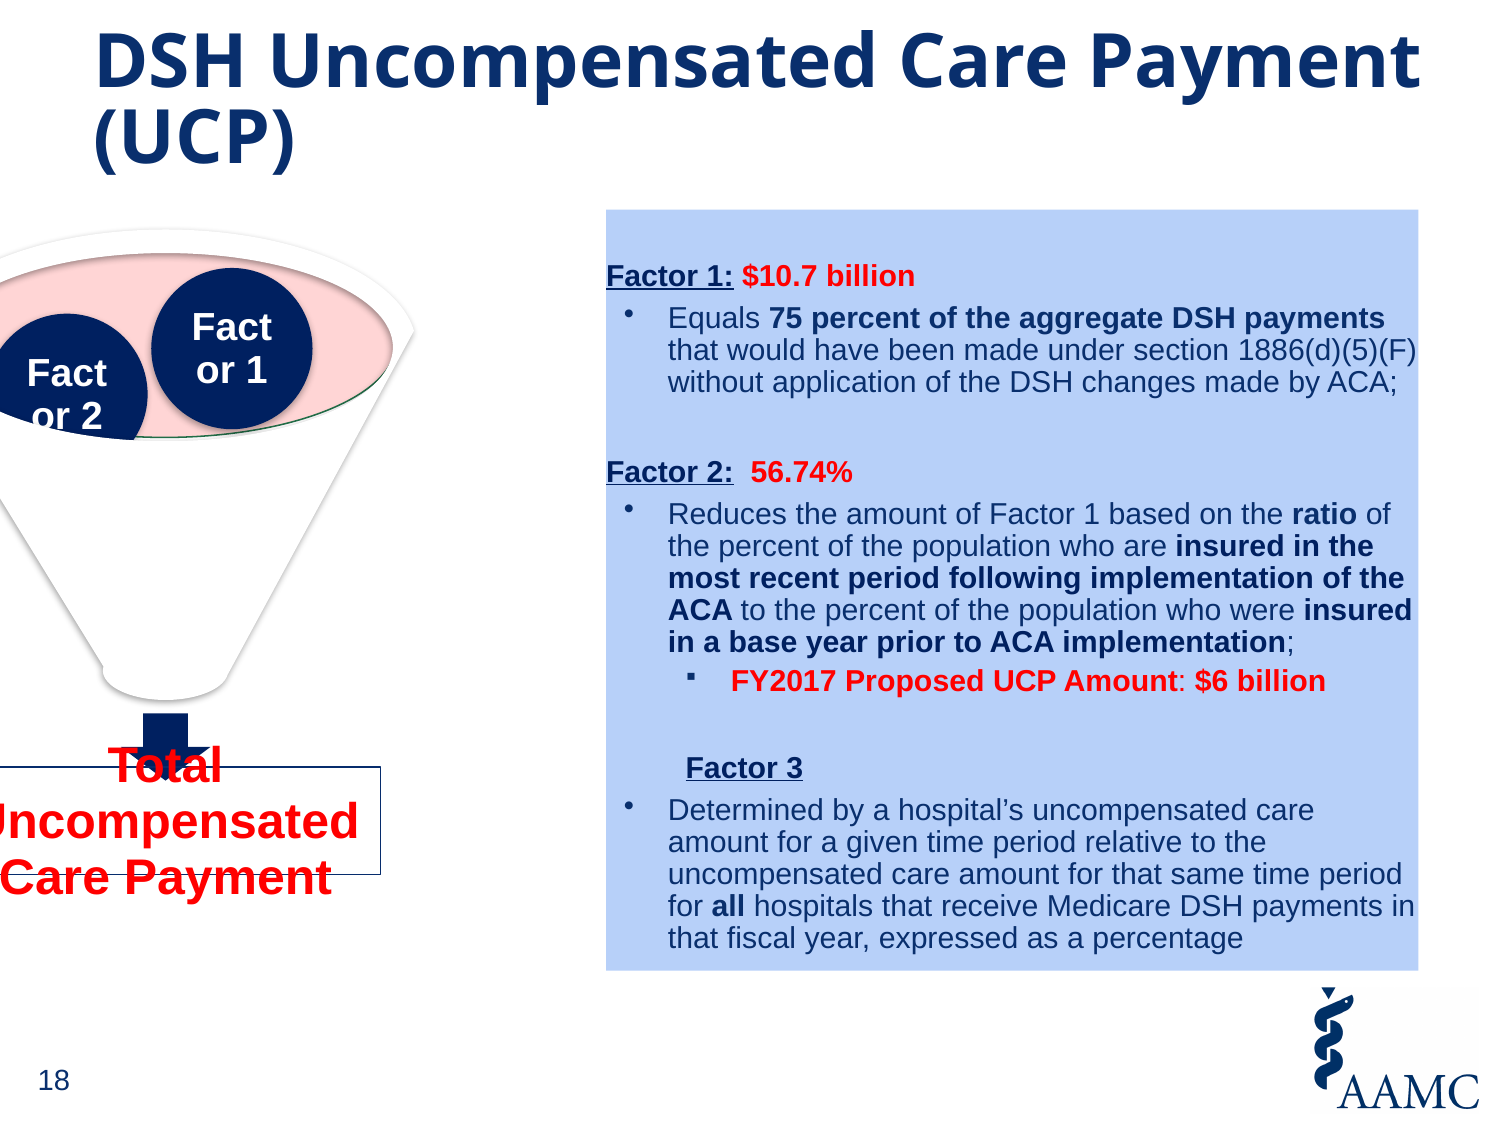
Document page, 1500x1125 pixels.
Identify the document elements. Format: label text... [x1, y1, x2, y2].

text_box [0, 215, 632, 889]
list Factor 1: $10.7 billion Equals 75 percent of the aggregate DSH payments that would have been made under section 1886(d)(5)(F) without application of the DSH changes made by ACA; Factor 2: 56.74% Reduces the amount of Factor 1 based on the ratio of the percent of the population who are insured in the most recent period following implementation of the ACA to the percent of the population who were insured in a base year prior to ACA implementation; FY2017 Proposed UCP Amount: $6 billion Factor 3 Determined by a hospital’s uncompensated care amount for a given time period relative to the uncompensated care amount for that same time period for all hospitals that receive Medicare DSH payments in that fiscal year, expressed as a percentage [605, 209, 1419, 971]
slide_number 18 [22, 1056, 361, 1102]
title DSH Uncompensated Care Payment (UCP) [93, 76, 1470, 180]
picture [1310, 987, 1479, 1114]
